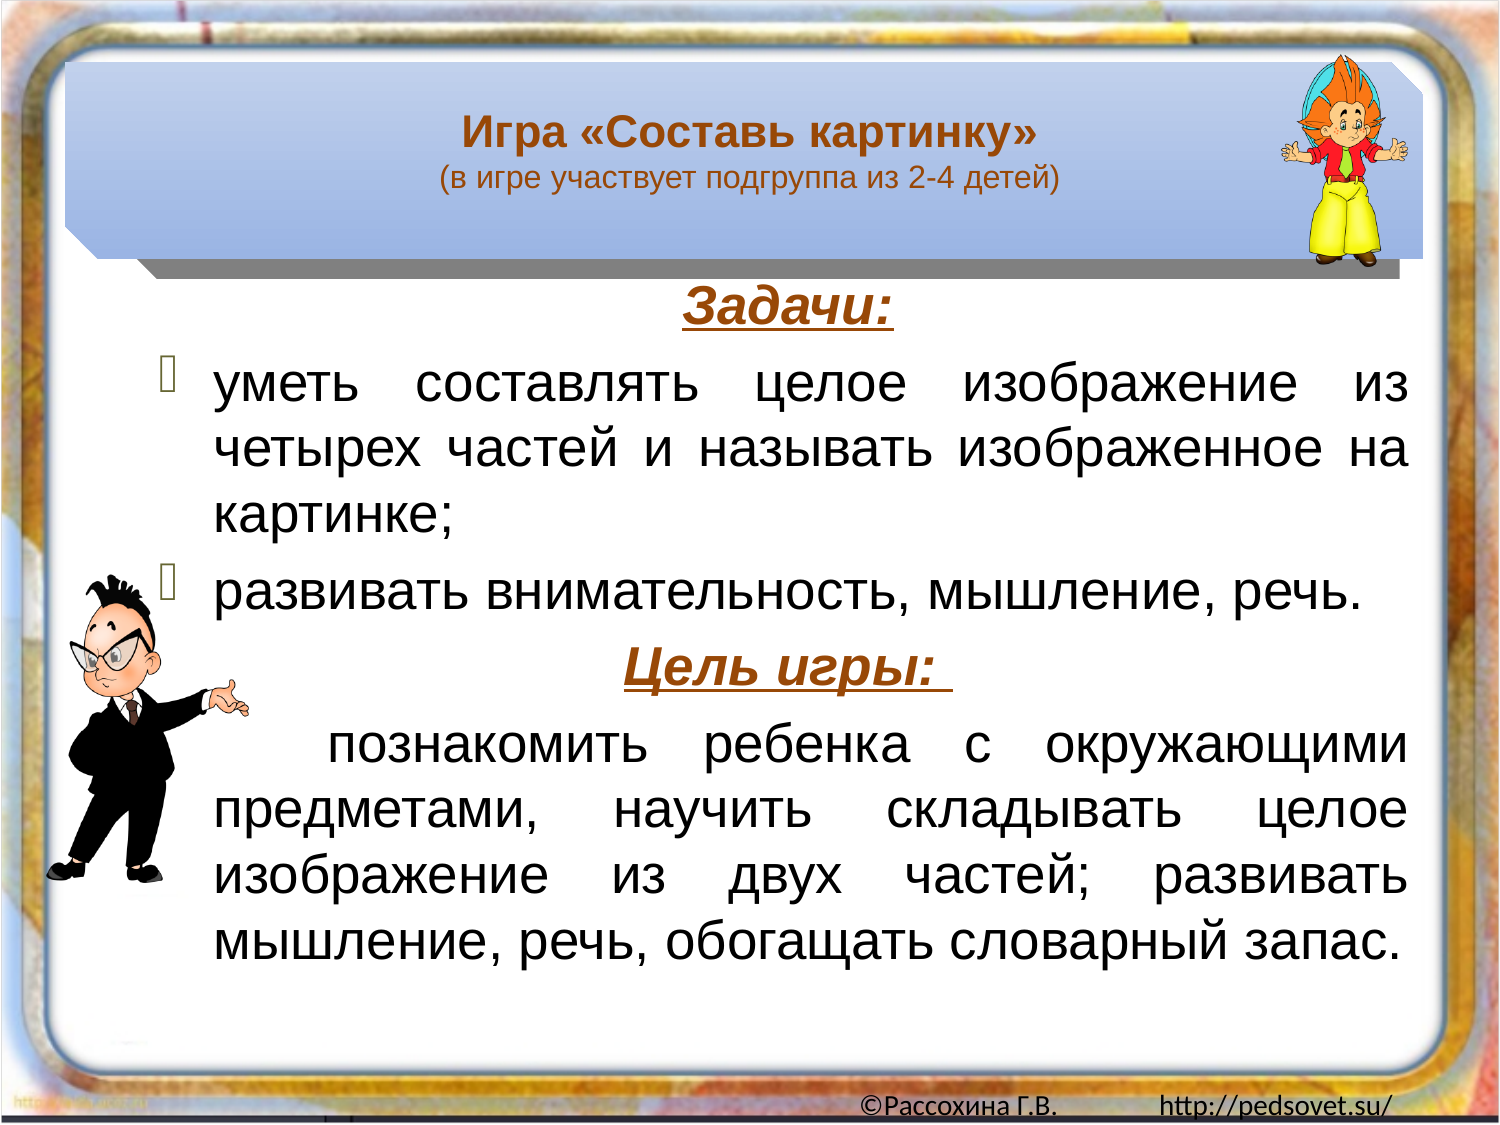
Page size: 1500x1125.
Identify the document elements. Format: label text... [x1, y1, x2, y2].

title Игра «Составь картинку» (в игре участвует подгруппа из 2-4 детей) [75, 93, 1425, 258]
picture [0, 0, 1500, 1125]
list Задачи: уметь составлять целое изображение из четырех частей и называть изображенное на картинке; развивать внимательность, мышление, речь. Цель игры: познакомить ребенка с окружающими предметами, научить складывать целое изображение из двух частей; развивать мышление, речь, обогащать словарный запас. [75, 262, 1425, 1005]
